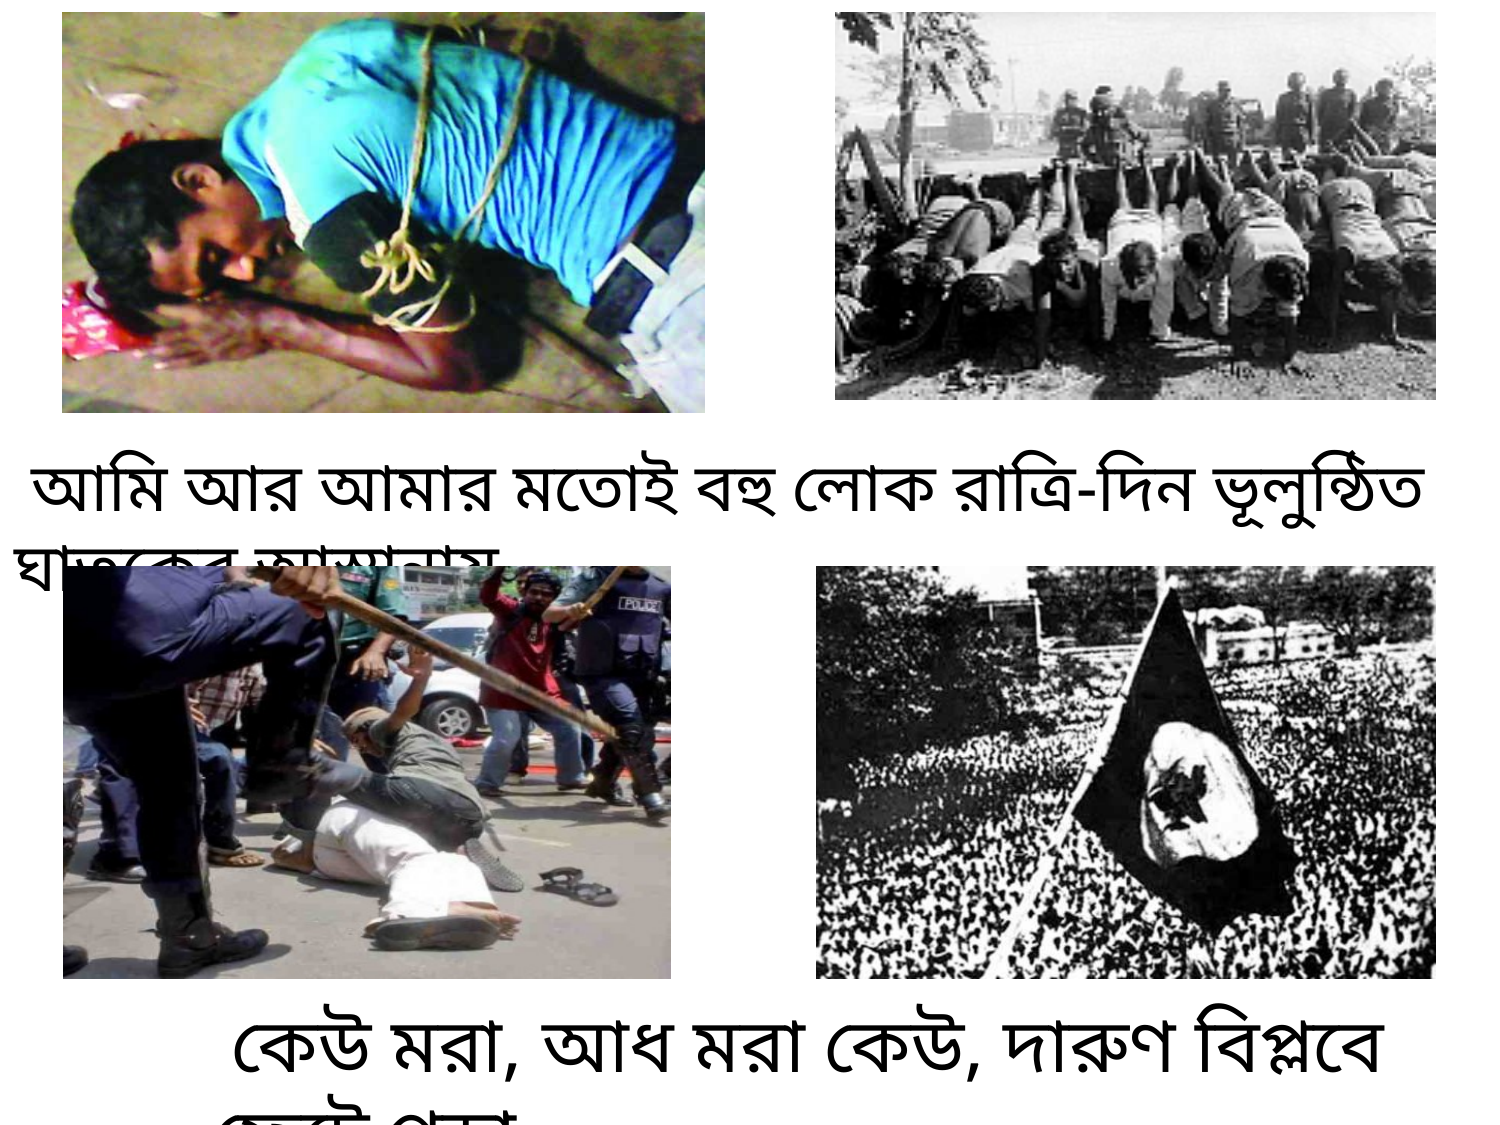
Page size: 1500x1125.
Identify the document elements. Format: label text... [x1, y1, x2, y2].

picture [834, 12, 1436, 401]
text_box আমি আর আমার মতোই বহু লোক রাত্রি-দিন ভূলুন্ঠিত ঘাতকের আস্তানায় [0, 437, 1500, 613]
text_box কেউ মরা, আধ মরা কেউ, দারুণ বিপ্লবে ফেটে পড়া [197, 990, 1436, 1125]
picture [62, 565, 671, 979]
picture [62, 12, 706, 413]
picture [816, 565, 1436, 979]
